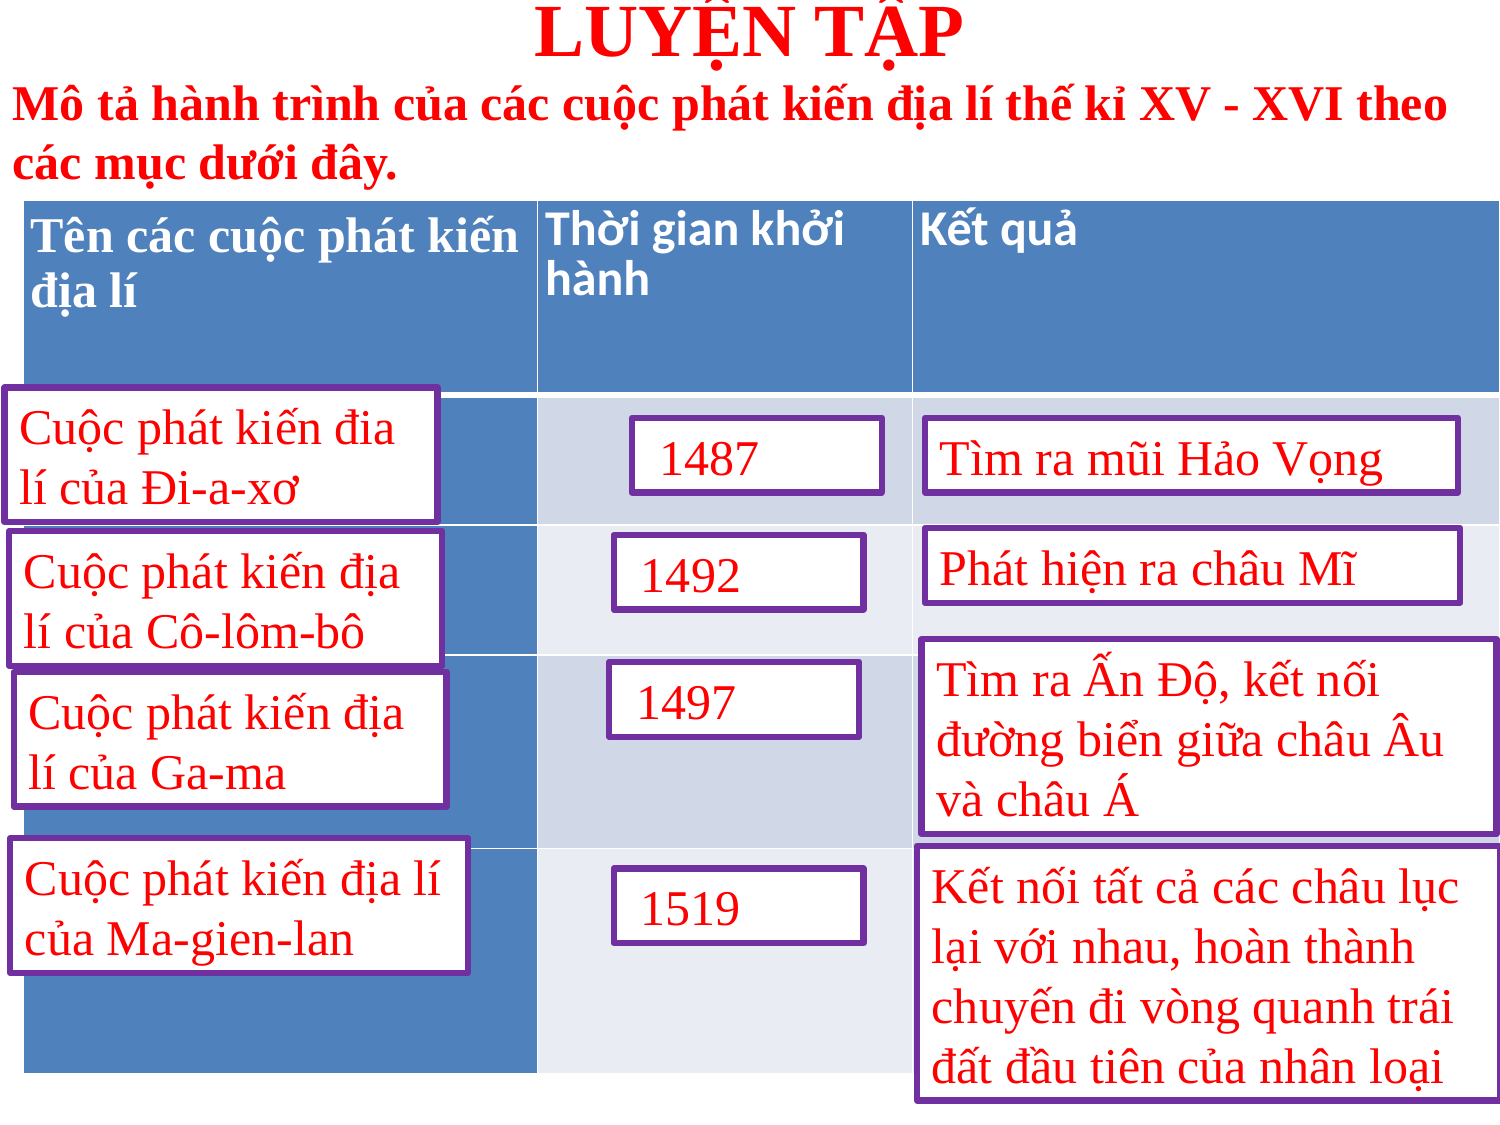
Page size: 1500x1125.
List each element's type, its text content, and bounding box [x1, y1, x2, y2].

list Mô tả hành trình của các cuộc phát kiến địa lí thế kỉ XV - XVI theo các mục dưới đây. [0, 62, 1500, 888]
text_box 1492 [613, 534, 864, 610]
table_cell [538, 398, 912, 524]
table_cell [538, 656, 912, 848]
table_cell [913, 398, 1499, 524]
table_cell [24, 656, 537, 848]
text_box Tìm ra mũi Hảo Vọng [924, 417, 1458, 493]
text_box 1497 [609, 661, 860, 737]
text_box 1519 [613, 868, 864, 944]
title LUYỆN TẬP [0, 0, 1499, 62]
table_cell [913, 849, 917, 1073]
table_cell [538, 526, 912, 654]
table_cell [24, 398, 537, 524]
table_header Tên các cuộc phát kiến địa lí [24, 201, 537, 392]
table_cell [24, 526, 537, 654]
text_box Cuộc phát kiến đia lí của Đi-a-xơ [4, 387, 438, 523]
text_box Tìm ra Ấn Độ, kết nối đường biển giữa châu Âu và châu Á [921, 639, 1497, 834]
text_box Cuộc phát kiến địa lí của Ga-ma [13, 671, 447, 807]
table_header Kết quả [913, 201, 1499, 392]
text_box 1487 [631, 417, 882, 493]
table_cell [913, 526, 1499, 654]
table_header Thời gian khởi hành [538, 201, 912, 392]
table_cell [24, 849, 537, 1073]
table_cell [538, 849, 912, 1073]
text_box Kết nối tất cả các châu lục lại với nhau, hoàn thành chuyến đi vòng quanh trái đất đầu tiên của nhân loại [917, 845, 1500, 1101]
text_box Cuộc phát kiến địa lí của Cô-lôm-bô [9, 531, 442, 666]
text_box Phát hiện ra châu Mĩ [924, 528, 1461, 603]
table_cell [913, 656, 1499, 848]
text_box Cuộc phát kiến địa lí của Ma-gien-lan [10, 838, 469, 973]
